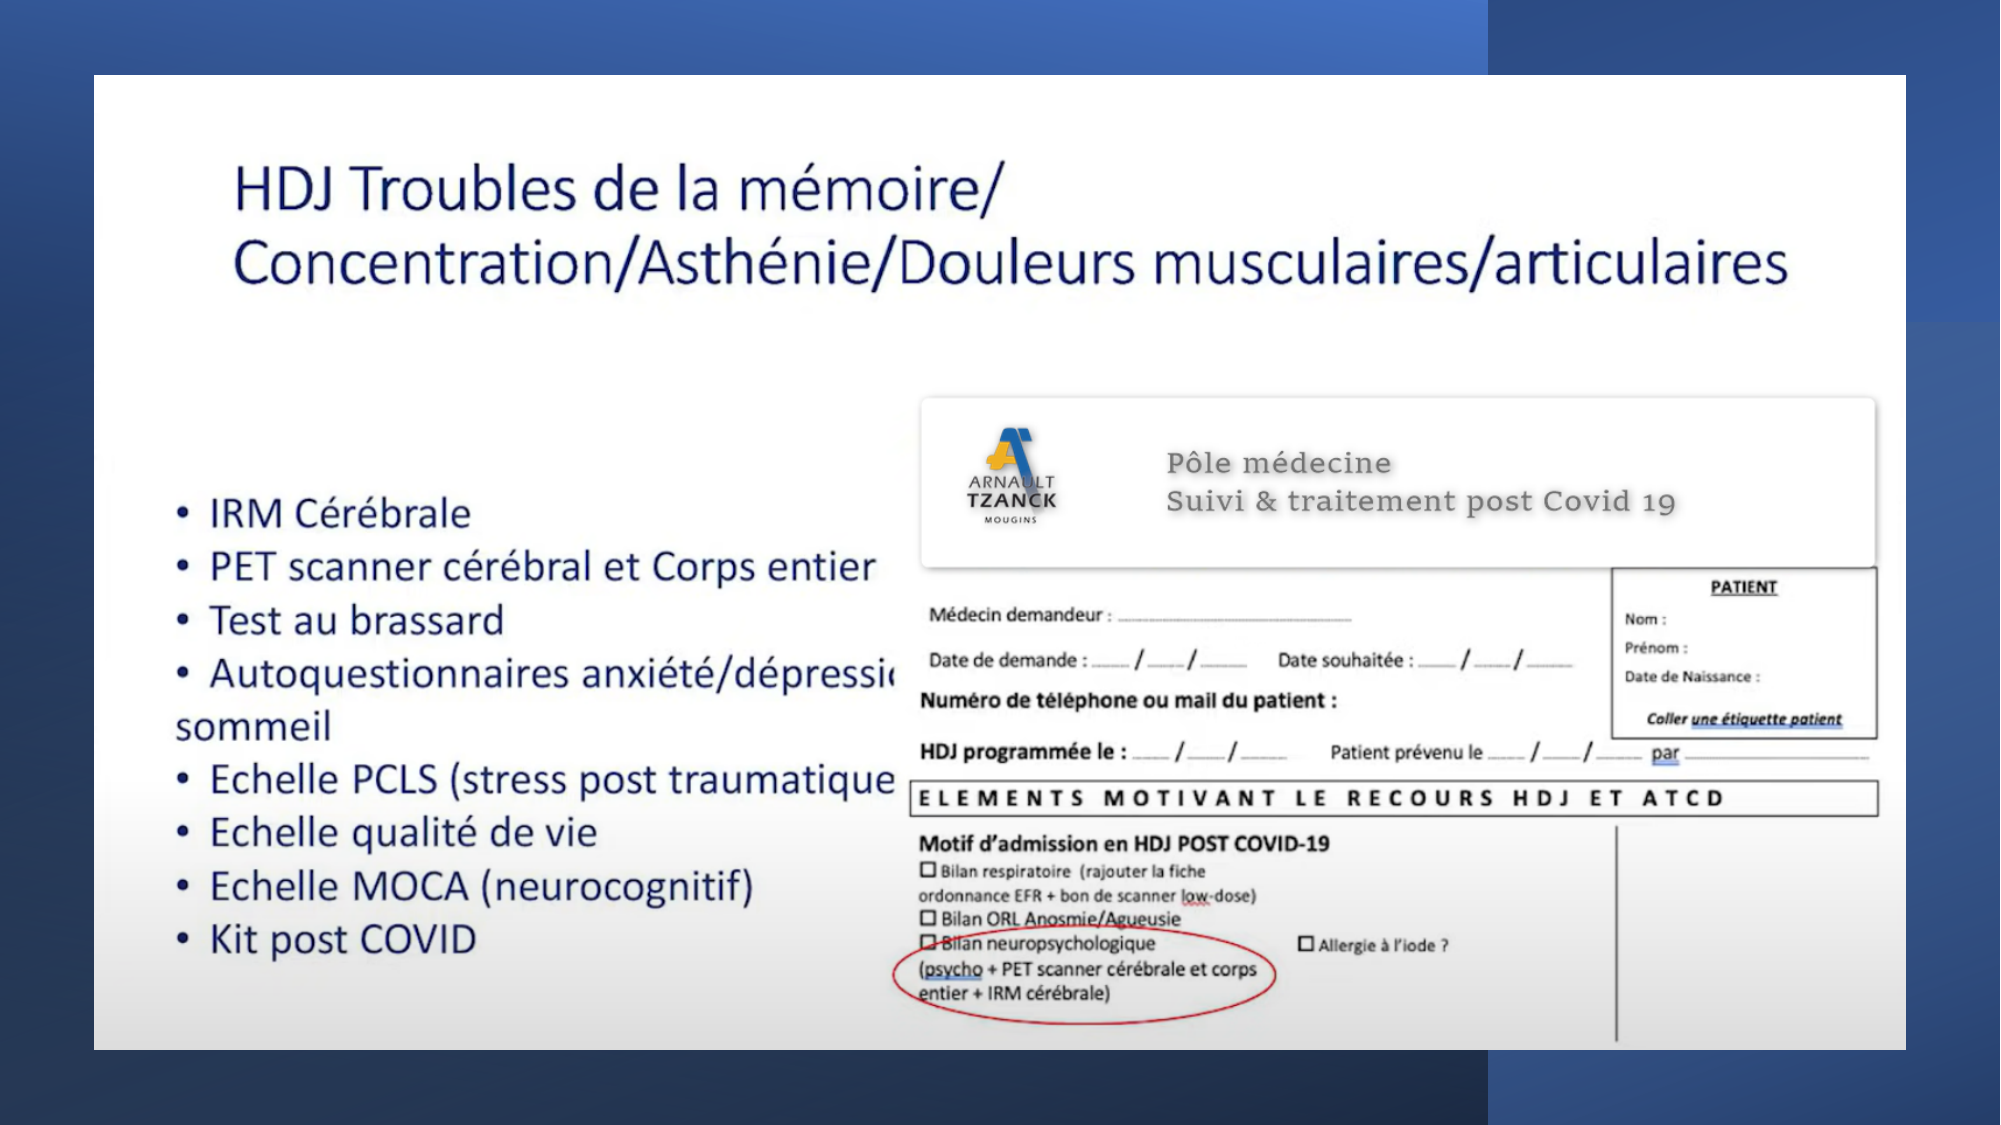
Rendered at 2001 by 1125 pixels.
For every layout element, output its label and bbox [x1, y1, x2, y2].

picture [94, 74, 1906, 1050]
text_box [1489, 0, 2000, 321]
text_box [0, 0, 1489, 321]
text_box [0, 321, 2000, 1125]
